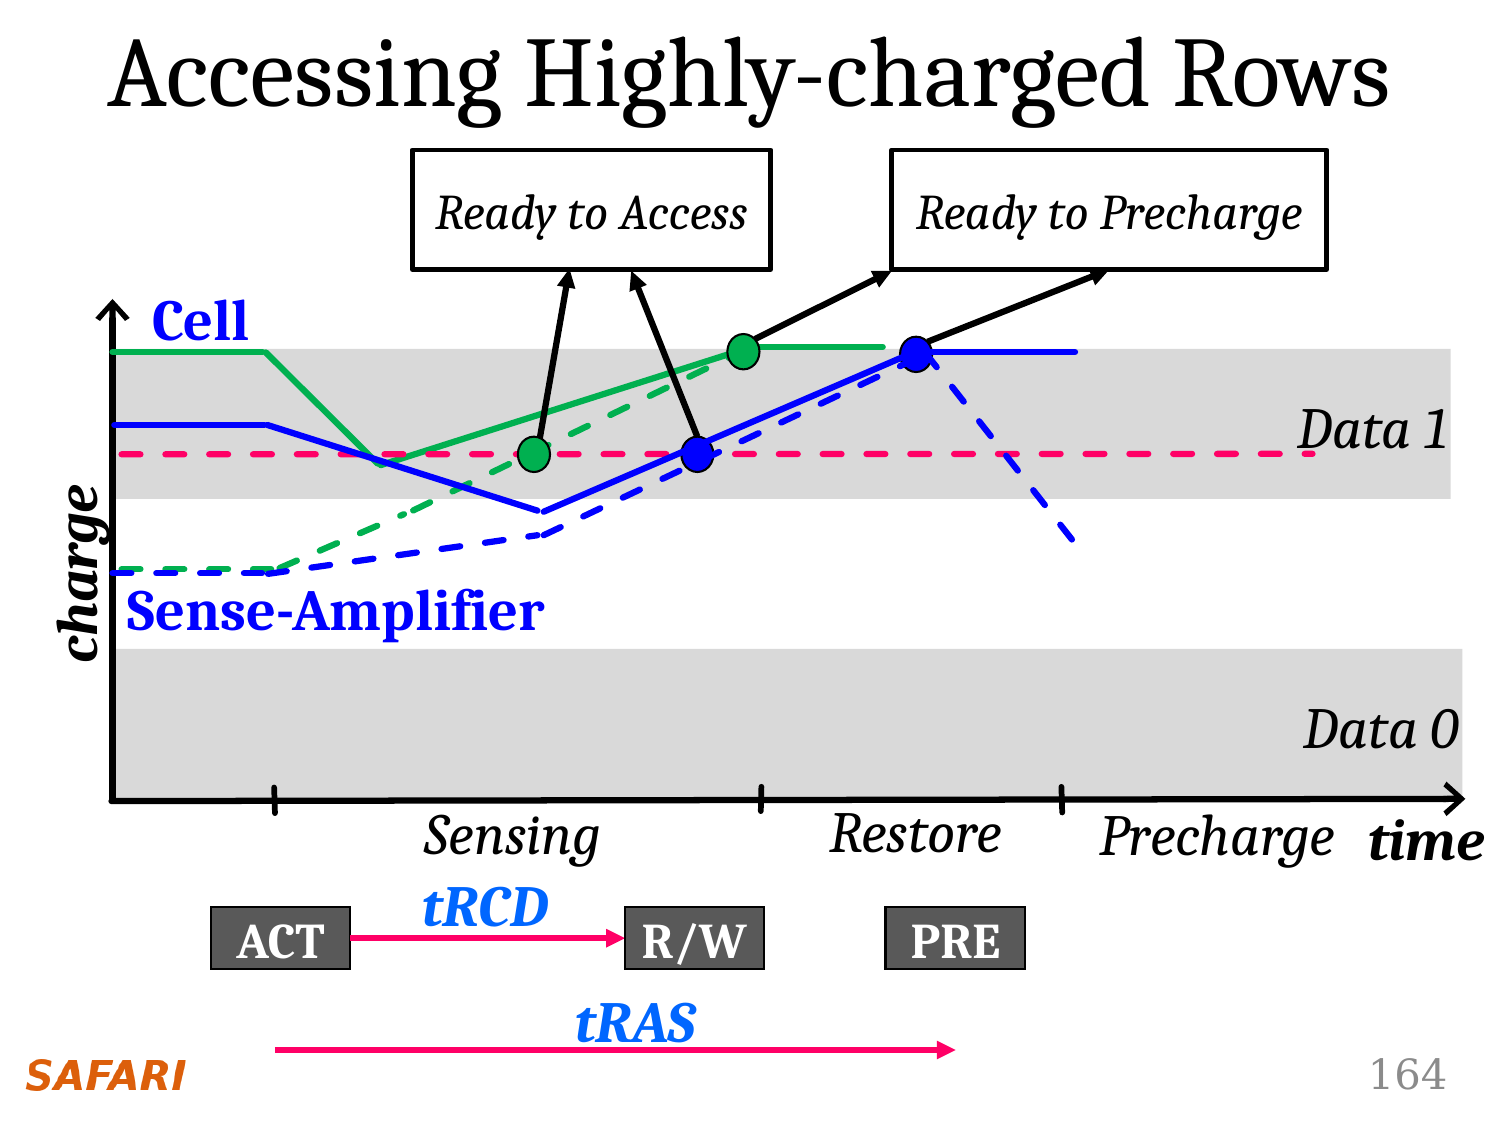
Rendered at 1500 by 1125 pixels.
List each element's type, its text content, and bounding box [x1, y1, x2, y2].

text_box Precharge [1057, 802, 1350, 864]
text_box Ready to Precharge [891, 149, 1327, 270]
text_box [698, 347, 750, 354]
text_box Cell [137, 281, 273, 346]
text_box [112, 424, 265, 574]
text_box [538, 473, 750, 570]
text_box PRE [885, 906, 1026, 970]
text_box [927, 269, 1110, 342]
text_box Sensing [399, 802, 617, 863]
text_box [267, 424, 538, 574]
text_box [570, 347, 631, 354]
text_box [924, 351, 1085, 556]
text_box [631, 270, 698, 354]
text_box R/W [624, 906, 765, 970]
picture [24, 1051, 191, 1100]
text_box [113, 648, 1475, 800]
text_box Restore [801, 802, 1018, 861]
text_box [727, 332, 760, 346]
text_box time [1287, 799, 1500, 875]
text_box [533, 268, 570, 473]
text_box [111, 798, 274, 802]
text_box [275, 798, 760, 802]
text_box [121, 347, 533, 453]
text_box Accessing Highly-charged Rows [62, 10, 1437, 136]
text_box [900, 335, 933, 348]
text_box charge [37, 349, 109, 799]
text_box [543, 354, 924, 536]
text_box ACT [210, 906, 351, 970]
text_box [883, 348, 1463, 500]
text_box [762, 798, 1061, 802]
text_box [754, 270, 892, 340]
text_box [698, 346, 883, 354]
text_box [112, 346, 533, 424]
text_box Ready to Access [412, 149, 771, 270]
text_box Sense-Amplifier [113, 571, 580, 643]
text_box tRCD [396, 872, 575, 935]
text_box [1063, 798, 1466, 802]
text_box tRAS [546, 987, 725, 1049]
